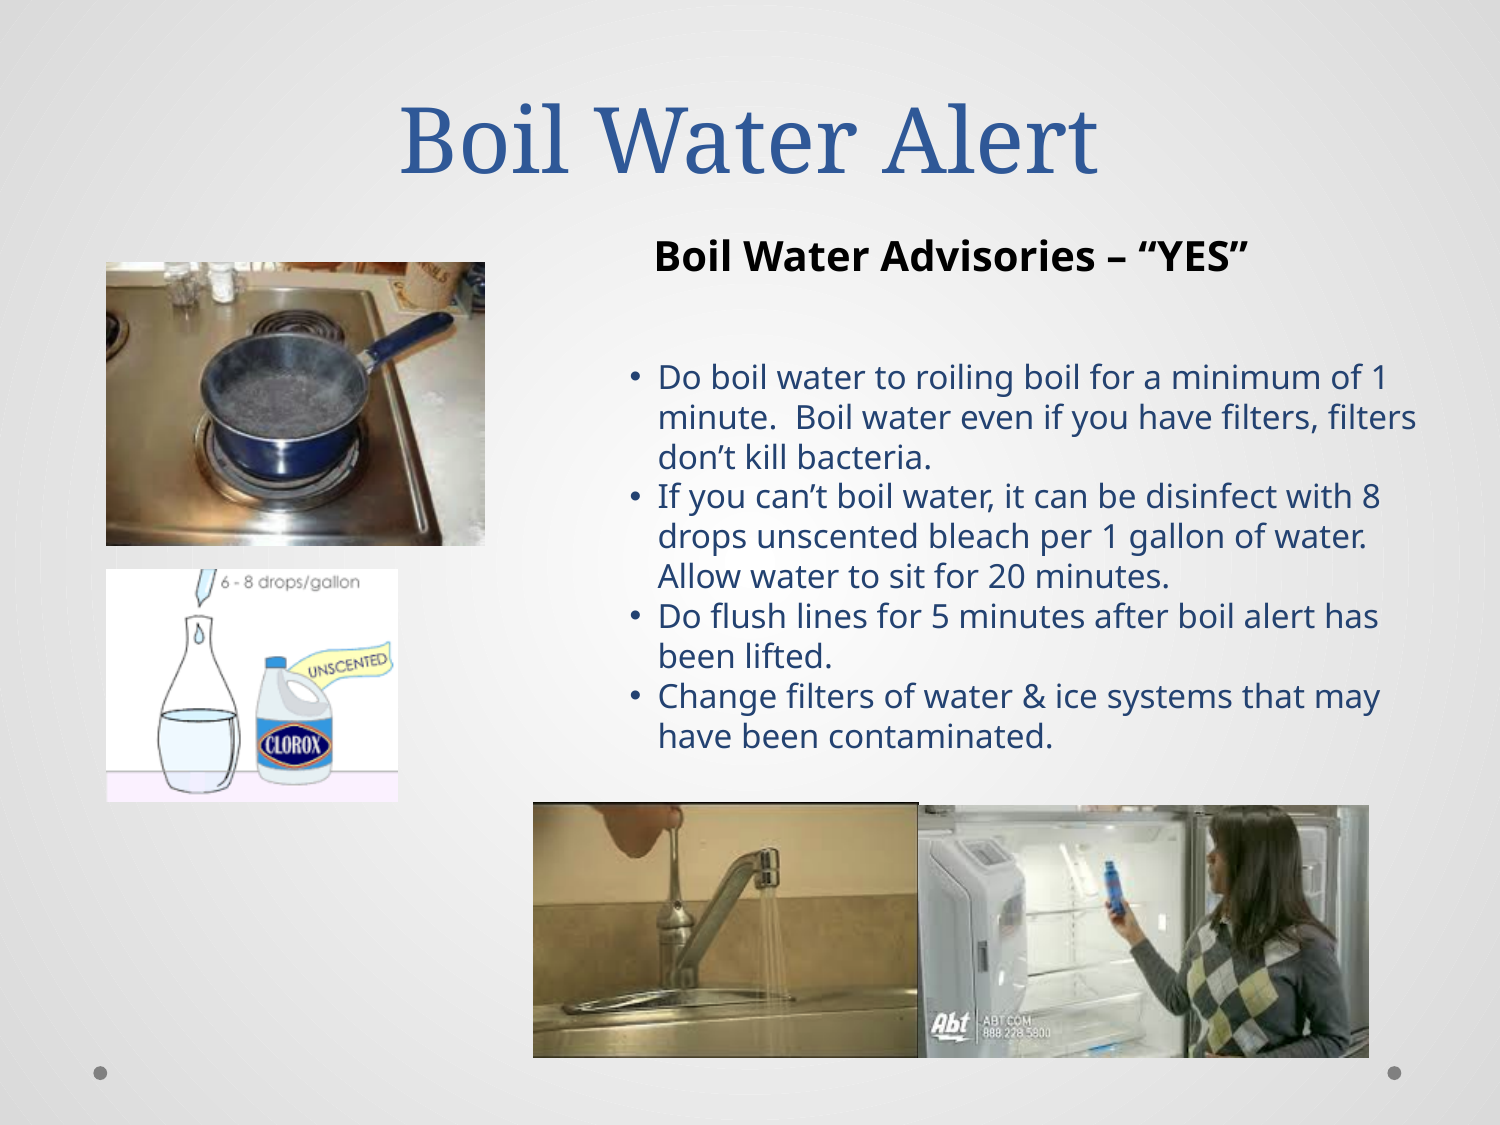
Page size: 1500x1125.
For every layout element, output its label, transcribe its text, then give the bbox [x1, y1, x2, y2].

title Boil Water Alert [75, 0, 1425, 263]
text_box Boil Water Advisories – “YES” Do boil water to roiling boil for a minimum of 1 minute. Boil water even if you have filters, filters don’t kill bacteria. If you can’t boil water, it can be disinfect with 8 drops unscented bleach per 1 gallon of water. Allow water to sit for 20 minutes. Do flush lines for 5 minutes after boil alert has been lifted. Change filters of water & ice systems that may have been contaminated. [614, 222, 1448, 802]
picture [532, 801, 1370, 1058]
picture [105, 569, 398, 803]
picture [105, 262, 485, 546]
